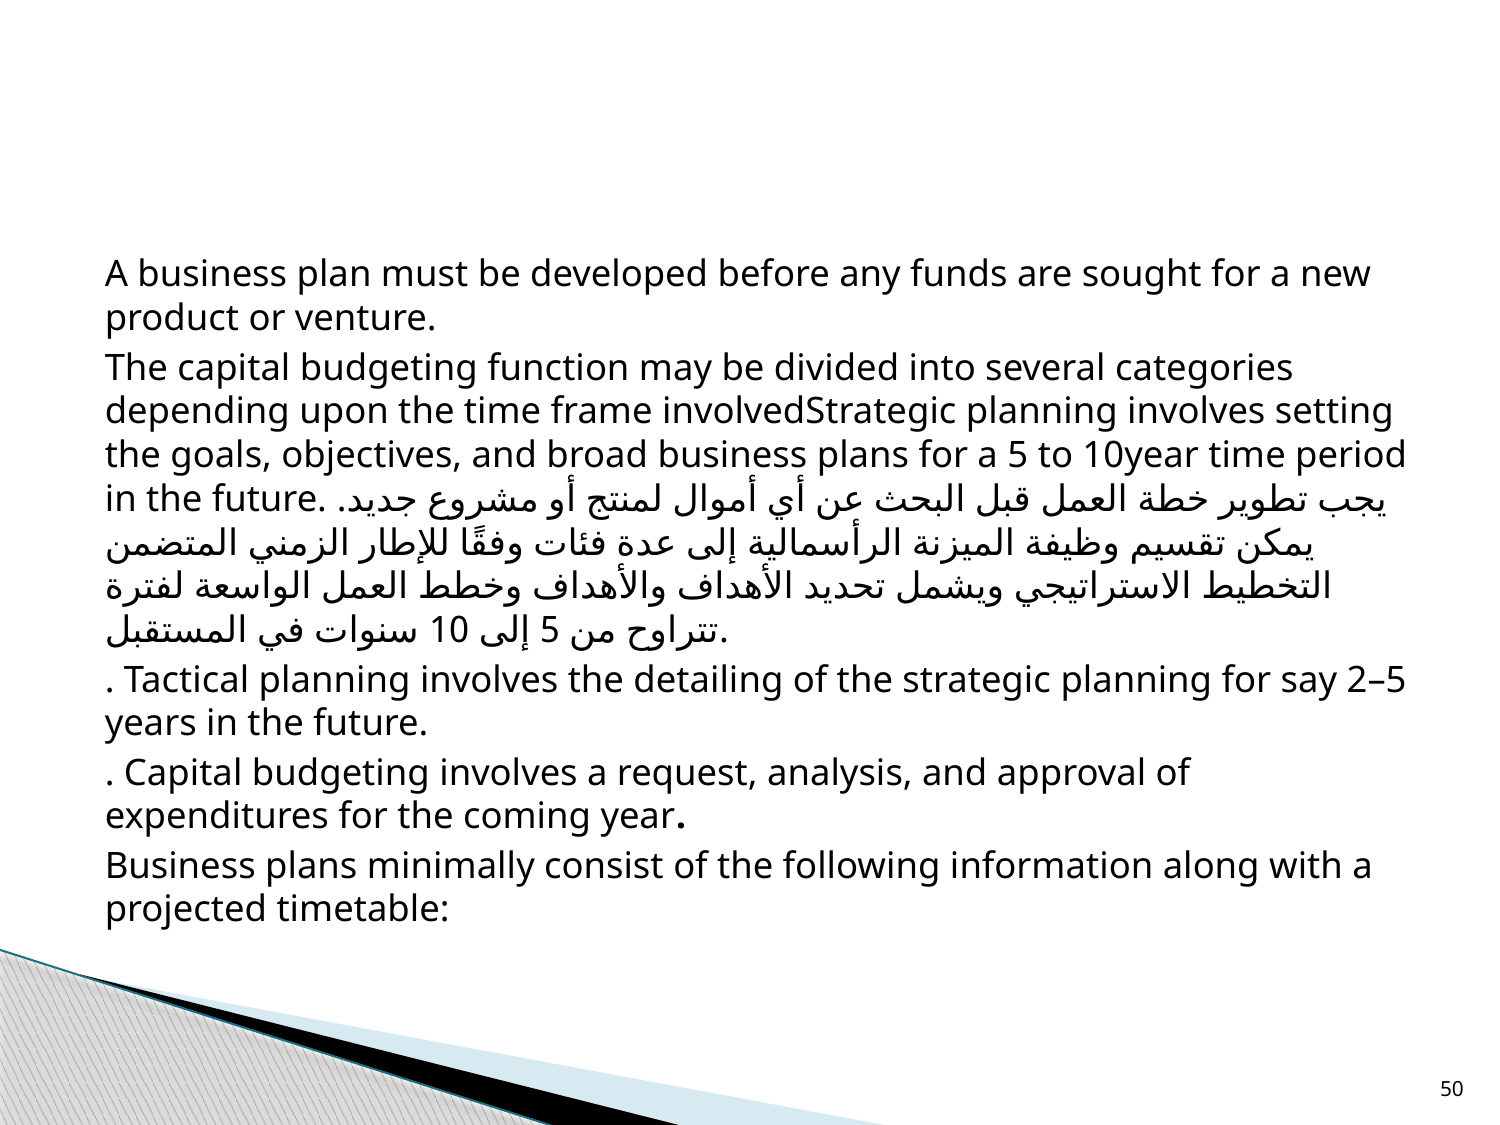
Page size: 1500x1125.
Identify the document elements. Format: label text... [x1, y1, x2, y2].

list A business plan must be developed before any funds are sought for a new product or venture. The capital budgeting function may be divided into several categories depending upon the time frame involvedStrategic planning involves setting the goals, objectives, and broad business plans for a 5 to 10year time period in the future. يجب تطوير خطة العمل قبل البحث عن أي أموال لمنتج أو مشروع جديد. يمكن تقسيم وظيفة الميزنة الرأسمالية إلى عدة فئات وفقًا للإطار الزمني المتضمن التخطيط الاستراتيجي ويشمل تحديد الأهداف والأهداف وخطط العمل الواسعة لفترة تتراوح من 5 إلى 10 سنوات في المستقبل. . Tactical planning involves the detailing of the strategic planning for say 2–5 years in the future. . Capital budgeting involves a request, analysis, and approval of expenditures for the coming year. Business plans minimally consist of the following information along with a projected timetable: [75, 243, 1425, 986]
slide_number 50 [1418, 1051, 1479, 1112]
